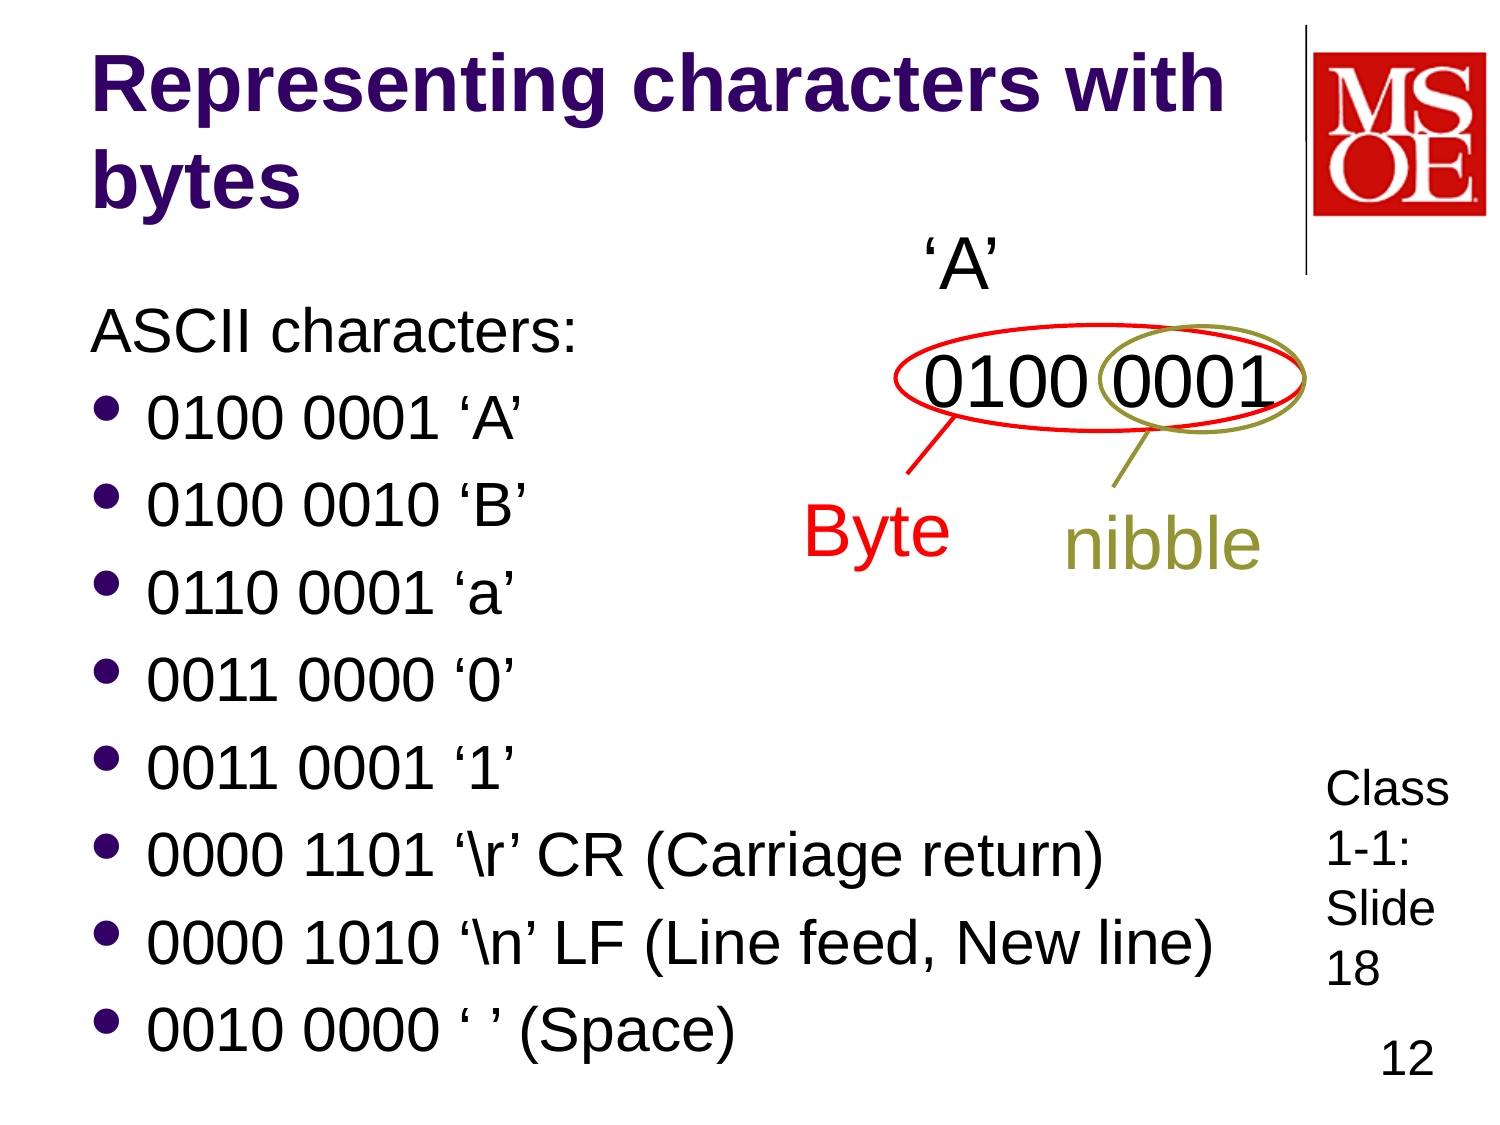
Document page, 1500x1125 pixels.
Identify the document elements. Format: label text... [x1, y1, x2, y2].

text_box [1112, 430, 1149, 488]
text_box 0100 0001 [959, 417, 1044, 430]
text_box 0100 0001 [908, 324, 1094, 359]
text_box [1099, 326, 1305, 433]
text_box ‘A’ [907, 206, 1016, 312]
picture [1313, 37, 1488, 232]
text_box 0100 0001 [1106, 324, 1314, 430]
text_box Class 1-1: Slide 18 [1310, 748, 1466, 1003]
text_box [895, 324, 1169, 431]
list ASCII characters: 0100 0001 ‘A’ 0100 0010 ‘B’ 0110 0001 ‘a’ 0011 0000 ‘0’ 0011 0001 ‘1’ 0000 1101 ‘\r’ CR (Carriage return) 0000 1010 ‘\n’ LF (Line feed, New line) 0010 0000 ‘ ’ (Space) [74, 281, 1426, 1006]
title Representing characters with bytes [74, 19, 1313, 233]
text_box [906, 415, 956, 475]
slide_number 12 [1099, 1017, 1451, 1093]
text_box Byte [787, 473, 968, 579]
text_box 0100 0001 [908, 397, 943, 413]
text_box nibble [1048, 487, 1279, 592]
